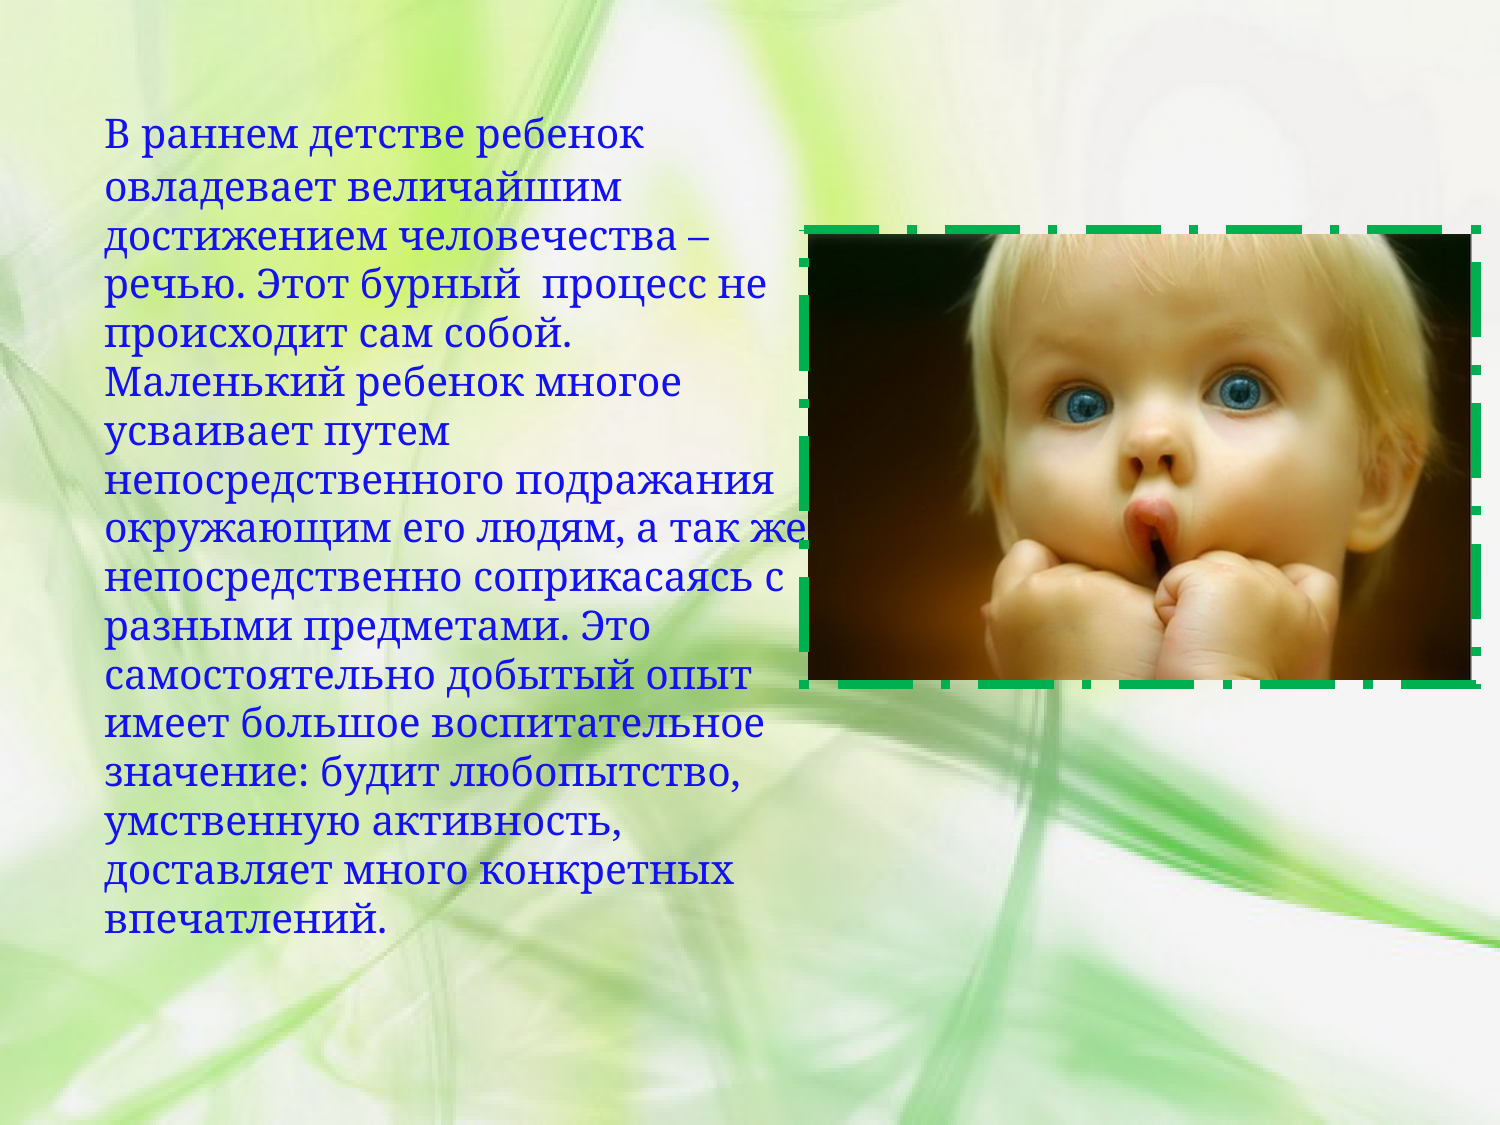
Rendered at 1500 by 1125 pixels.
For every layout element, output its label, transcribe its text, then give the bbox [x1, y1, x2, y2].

list В раннем детстве ребенок овладевает величайшим достижением человечества – речью. Этот бурный процесс не происходит сам собой. Маленький ребенок многое усваивает путем непосредственного подражания окружающим его людям, а так же непосредственно соприкасаясь с разными предметами. Это самостоятельно добытый опыт имеет большое воспитательное значение: будит любопытство, умственную активность, доставляет много конкретных впечатлений. [34, 81, 828, 994]
picture [0, 0, 1500, 1125]
